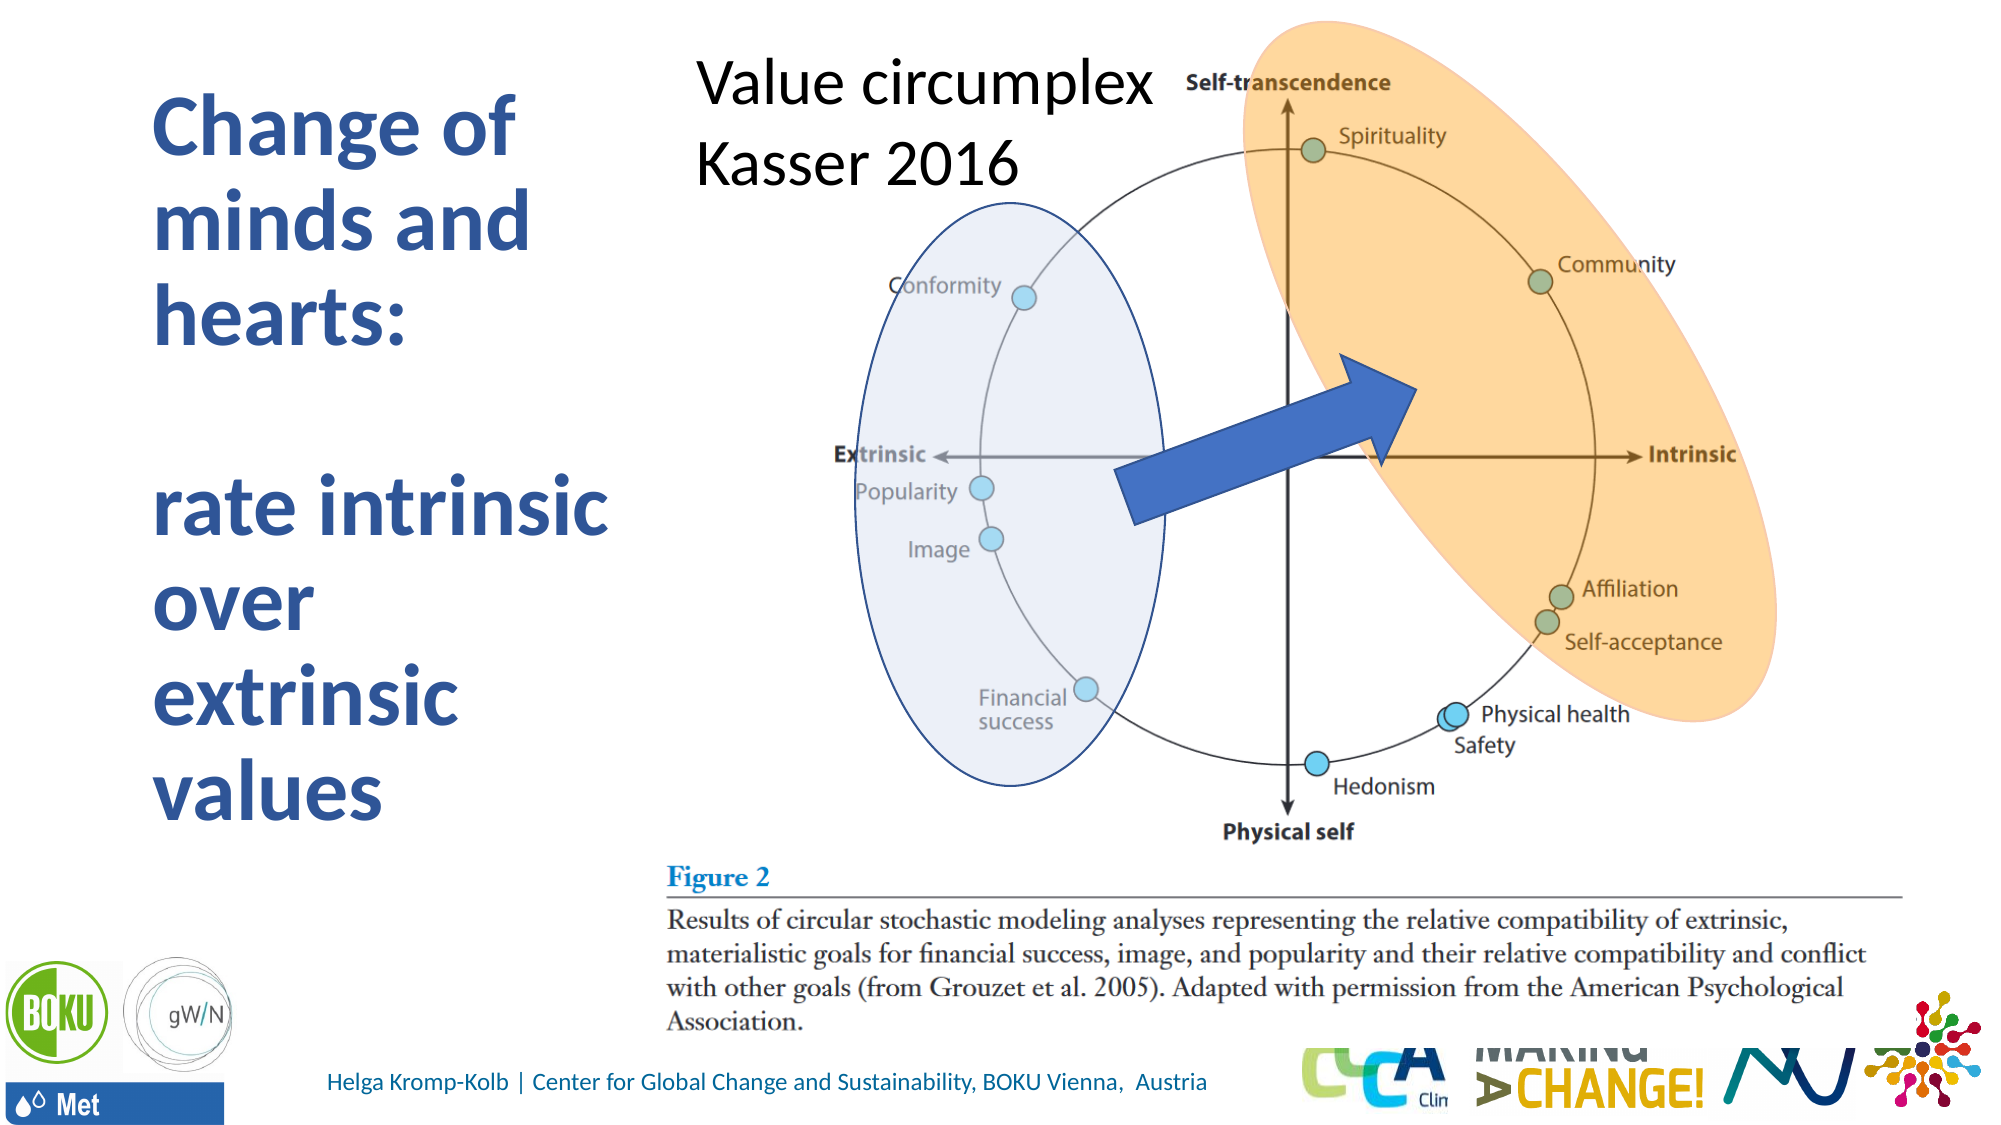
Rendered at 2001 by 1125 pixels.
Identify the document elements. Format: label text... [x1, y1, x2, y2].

title Change of minds and hearts: rate intrinsic over extrinsic values [137, 59, 627, 860]
picture [1864, 991, 1989, 1107]
picture [5, 957, 237, 1125]
picture [1469, 1048, 1707, 1116]
picture [1302, 1048, 1448, 1114]
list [646, 22, 1916, 1048]
picture [1708, 1048, 1856, 1121]
